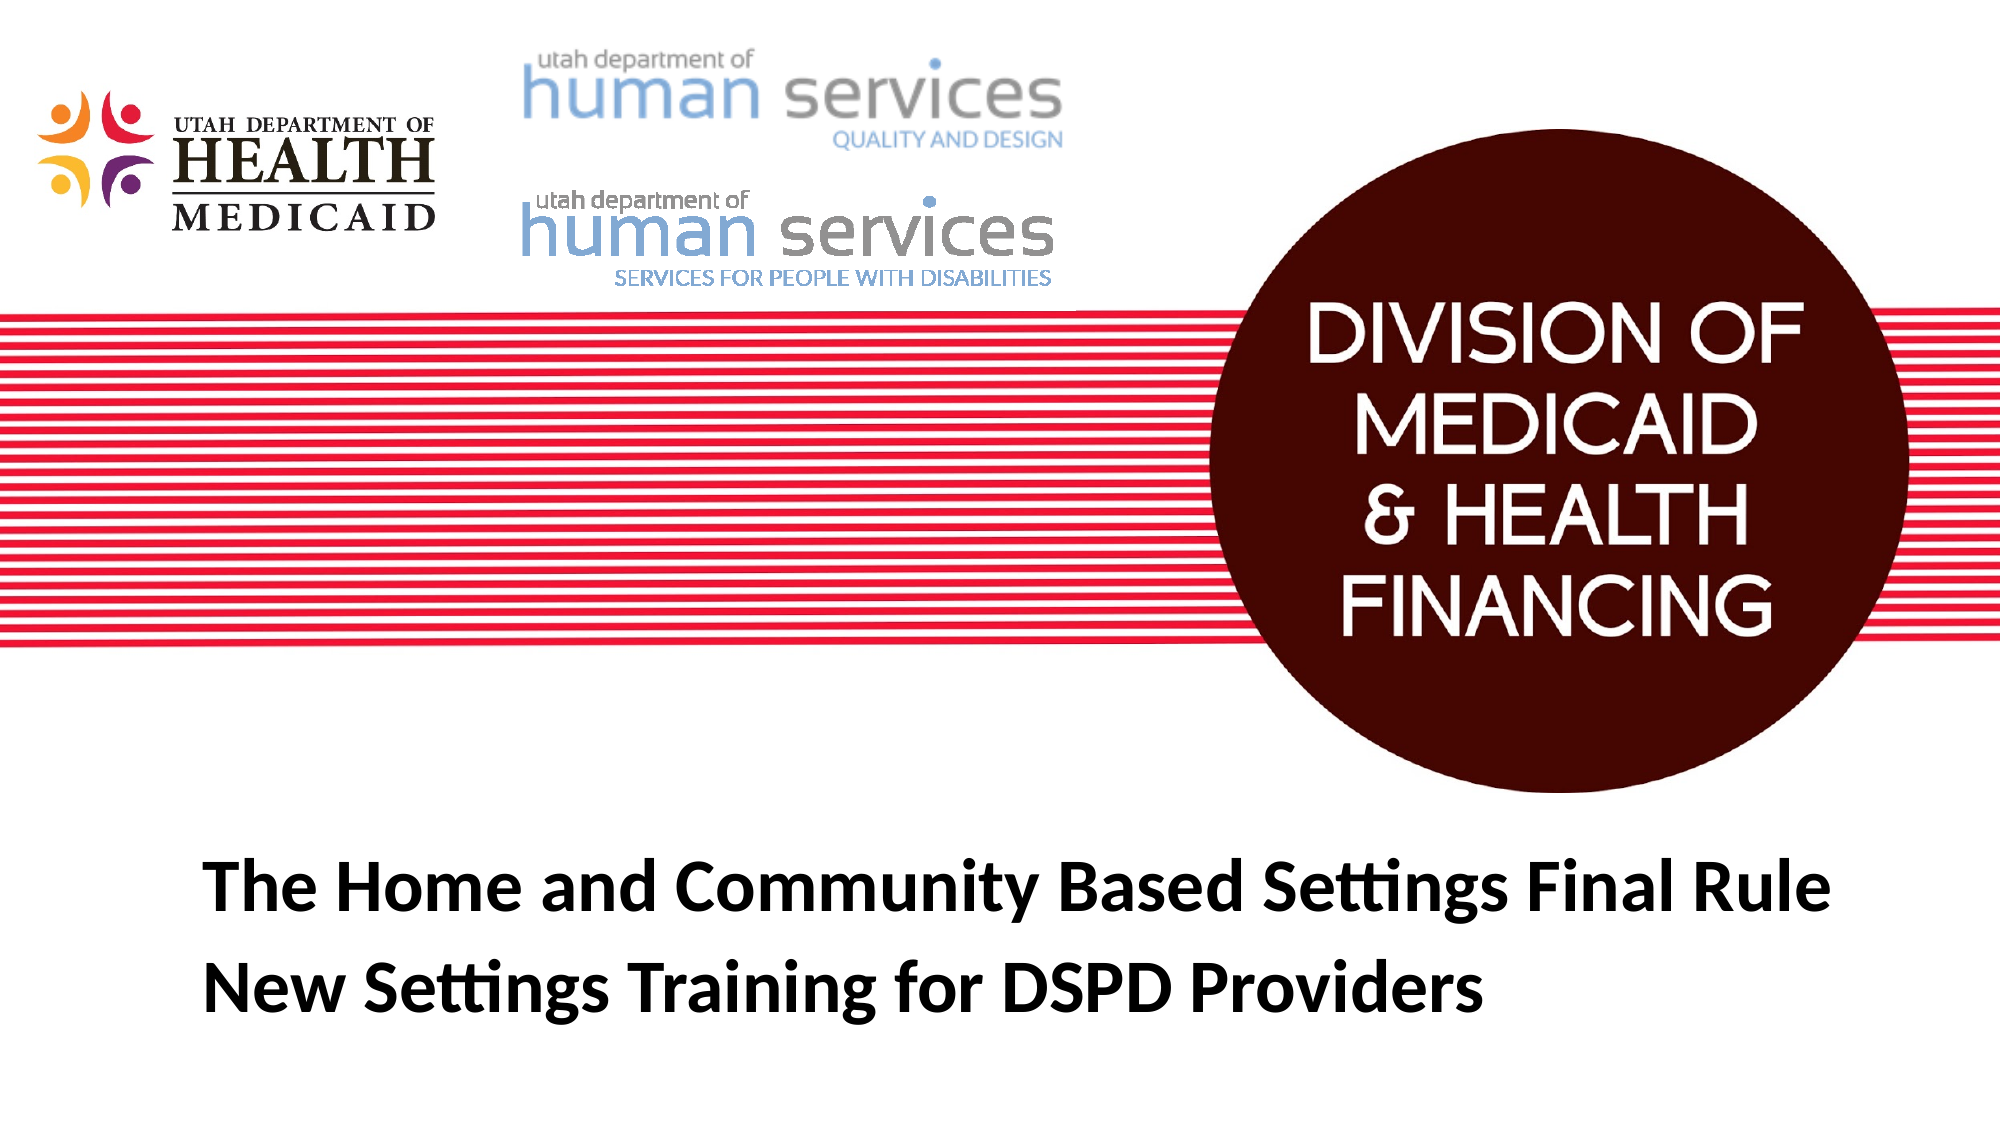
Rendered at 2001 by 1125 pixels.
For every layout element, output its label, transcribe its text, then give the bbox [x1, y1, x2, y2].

subtitle The Home and Community Based Settings Final Rule New Settings Training for DSPD Providers [187, 838, 1961, 1102]
picture [0, 17, 2000, 794]
